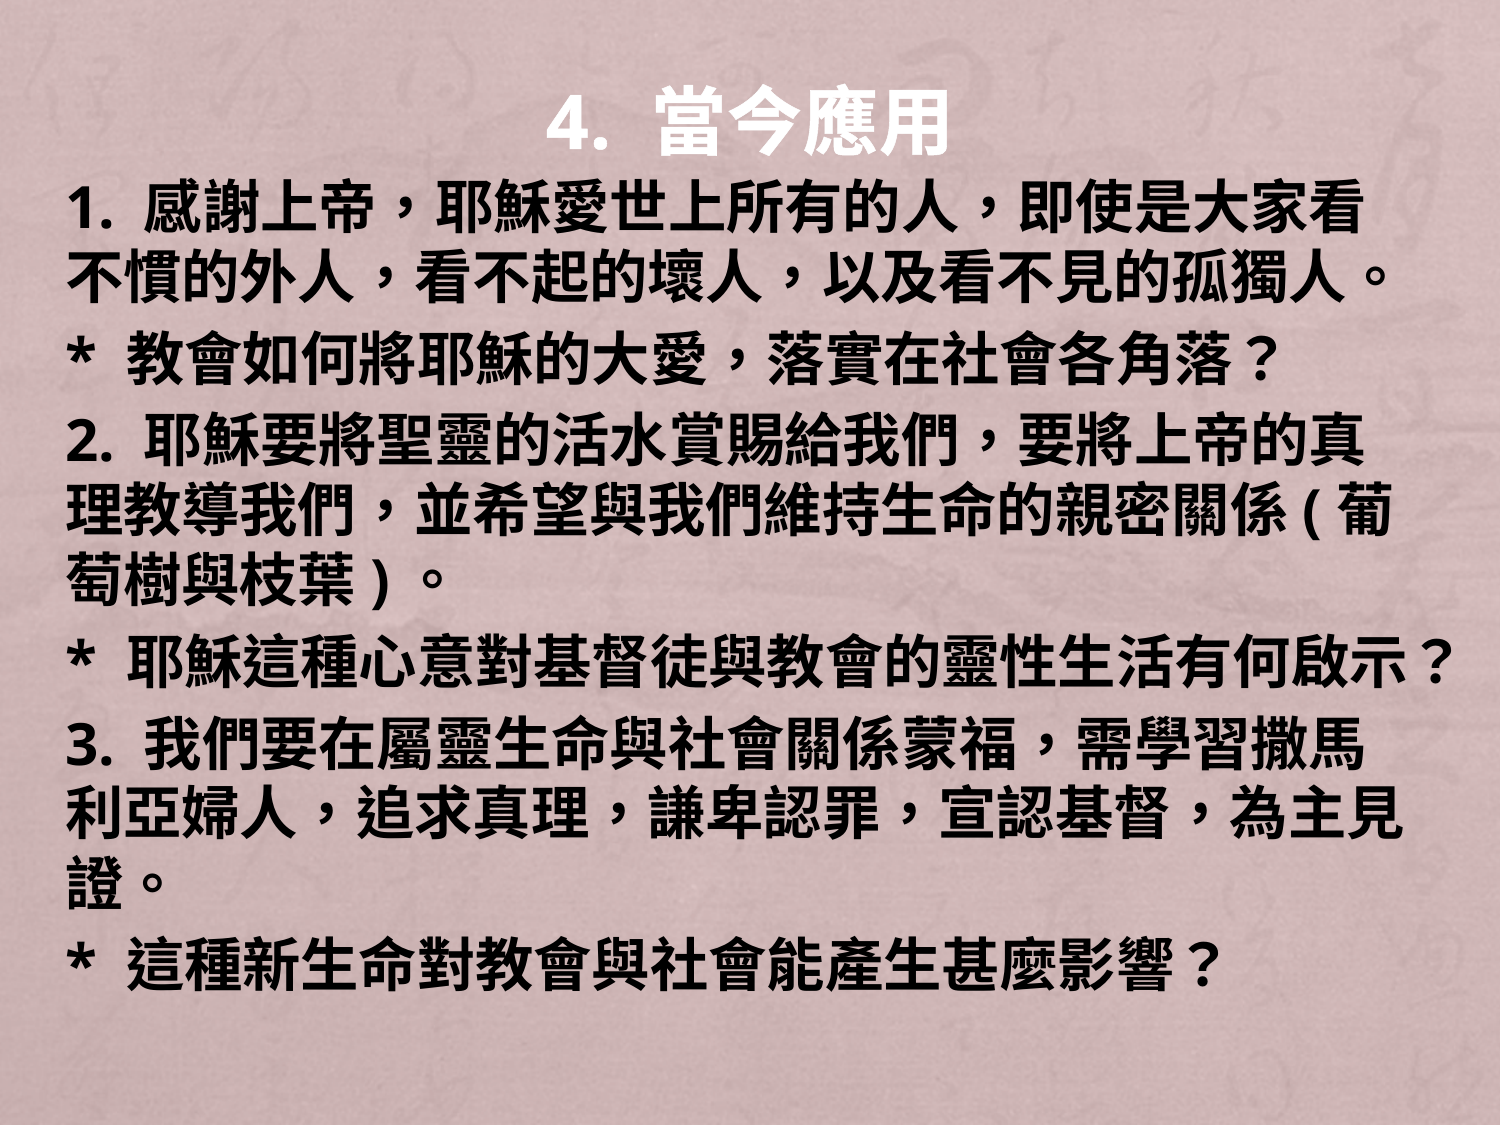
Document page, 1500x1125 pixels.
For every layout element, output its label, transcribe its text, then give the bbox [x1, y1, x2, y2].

title 4. 當今應用 [75, 24, 1425, 162]
list 1. 感謝上帝，耶穌愛世上所有的人，即使是大家看不慣的外人，看不起的壞人，以及看不見的孤獨人。 * 教會如何將耶穌的大愛，落實在社會各角落？ 2. 耶穌要將聖靈的活水賞賜給我們，要將上帝的真理教導我們，並希望與我們維持生命的親密關係(葡萄樹與枝葉)。 * 耶穌這種心意對基督徒與教會的靈性生活有何啟示？ 3. 我們要在屬靈生命與社會關係蒙福，需學習撒馬利亞婦人，追求真理，謙卑認罪，宣認基督，為主見證。 * 這種新生命對教會與社會能產生甚麼影響？ [50, 162, 1425, 1000]
